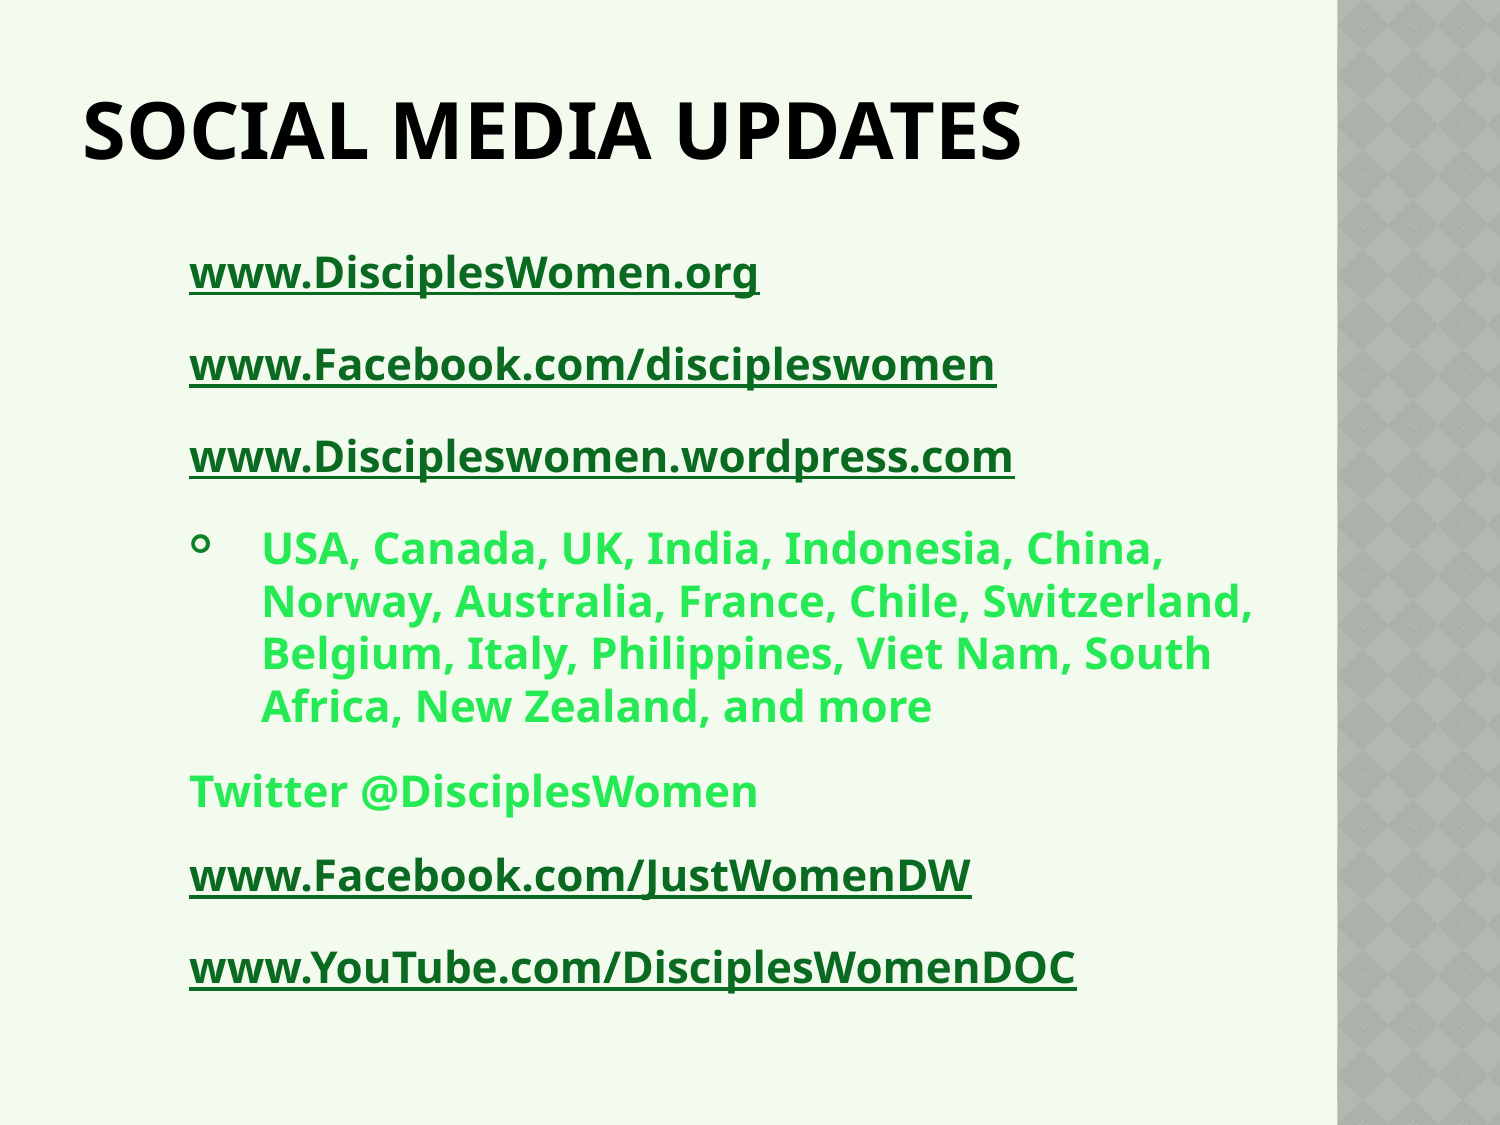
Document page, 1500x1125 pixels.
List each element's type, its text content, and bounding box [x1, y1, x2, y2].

list www.DisciplesWomen.org www.Facebook.com/discipleswomen www.Discipleswomen.wordpress.com USA, Canada, UK, India, Indonesia, China, Norway, Australia, France, Chile, Switzerland, Belgium, Italy, Philippines, Viet Nam, South Africa, New Zealand, and more Twitter @DisciplesWomen www.Facebook.com/JustWomenDW www.YouTube.com/DisciplesWomenDOC [75, 237, 1338, 1013]
title Social Media Updates [75, 45, 1425, 175]
